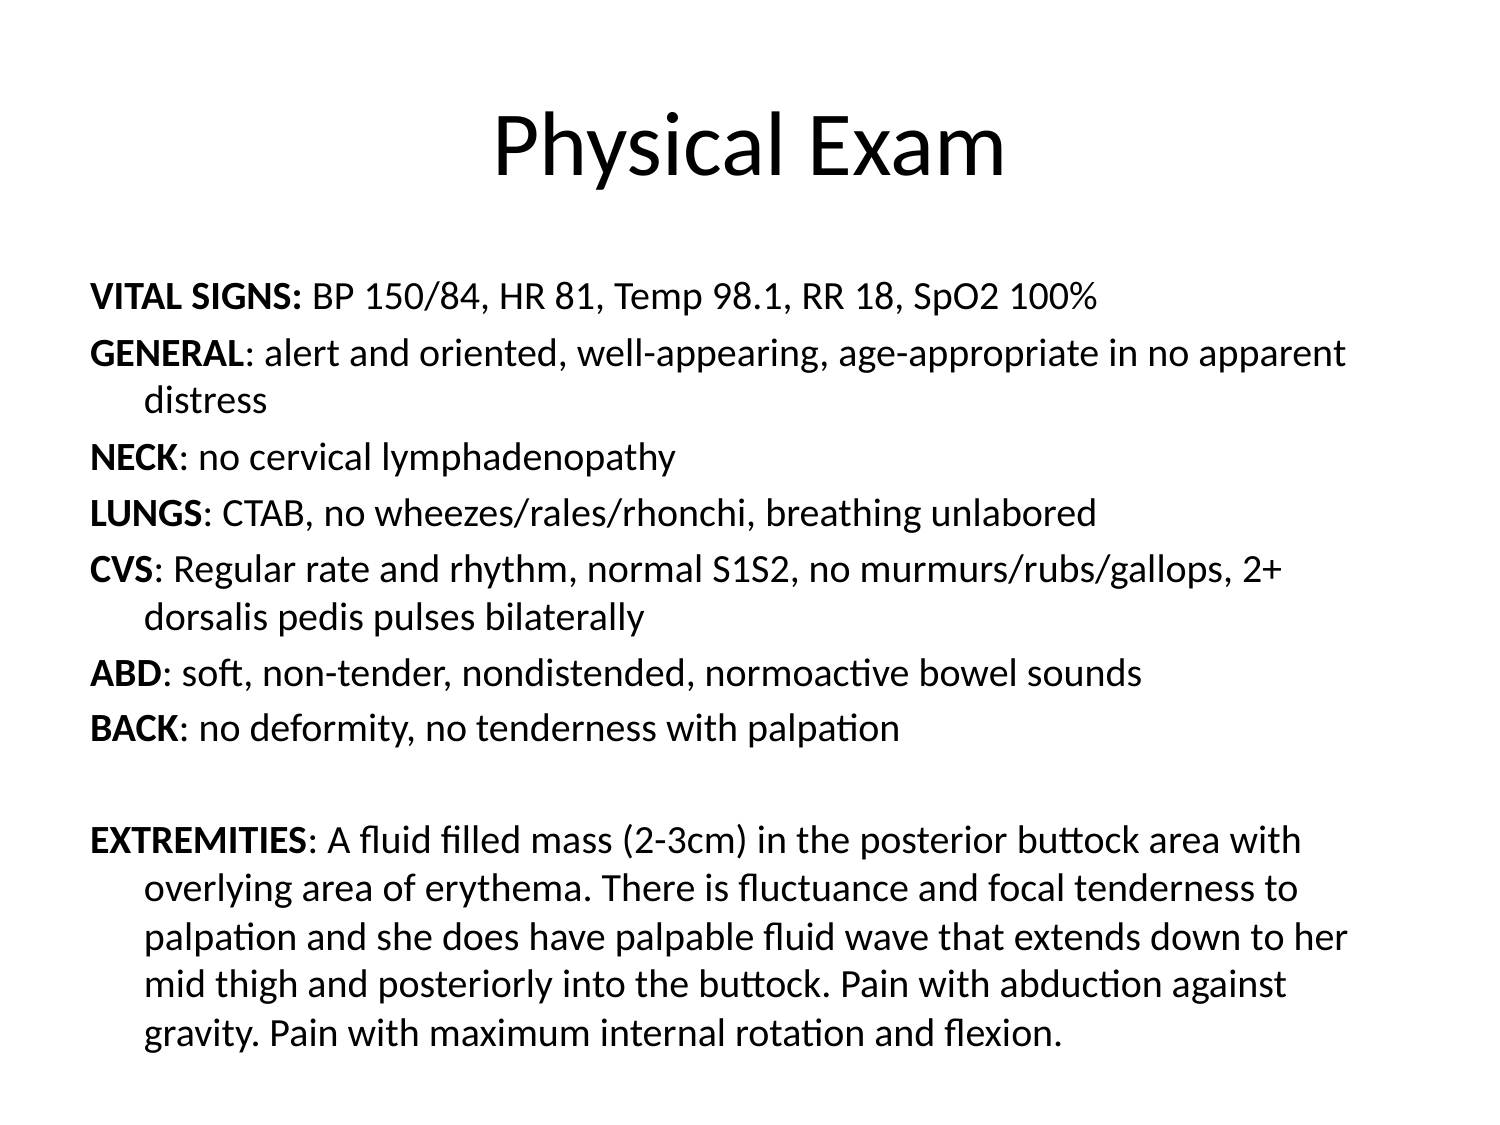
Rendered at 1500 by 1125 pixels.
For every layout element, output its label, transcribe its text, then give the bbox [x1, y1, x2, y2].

list VITAL SIGNS: BP 150/84, HR 81, Temp 98.1, RR 18, SpO2 100% GENERAL: alert and oriented, well-appearing, age-appropriate in no apparent distress NECK: no cervical lymphadenopathy LUNGS: CTAB, no wheezes/rales/rhonchi, breathing unlabored CVS: Regular rate and rhythm, normal S1S2, no murmurs/rubs/gallops, 2+ dorsalis pedis pulses bilaterally ABD: soft, non-tender, nondistended, normoactive bowel sounds BACK: no deformity, no tenderness with palpation EXTREMITIES: A fluid filled mass (2-3cm) in the posterior buttock area with overlying area of erythema. There is fluctuance and focal tenderness to palpation and she does have palpable fluid wave that extends down to her mid thigh and posteriorly into the buttock. Pain with abduction against gravity. Pain with maximum internal rotation and flexion. [75, 262, 1425, 1067]
title Physical Exam [75, 45, 1425, 233]
